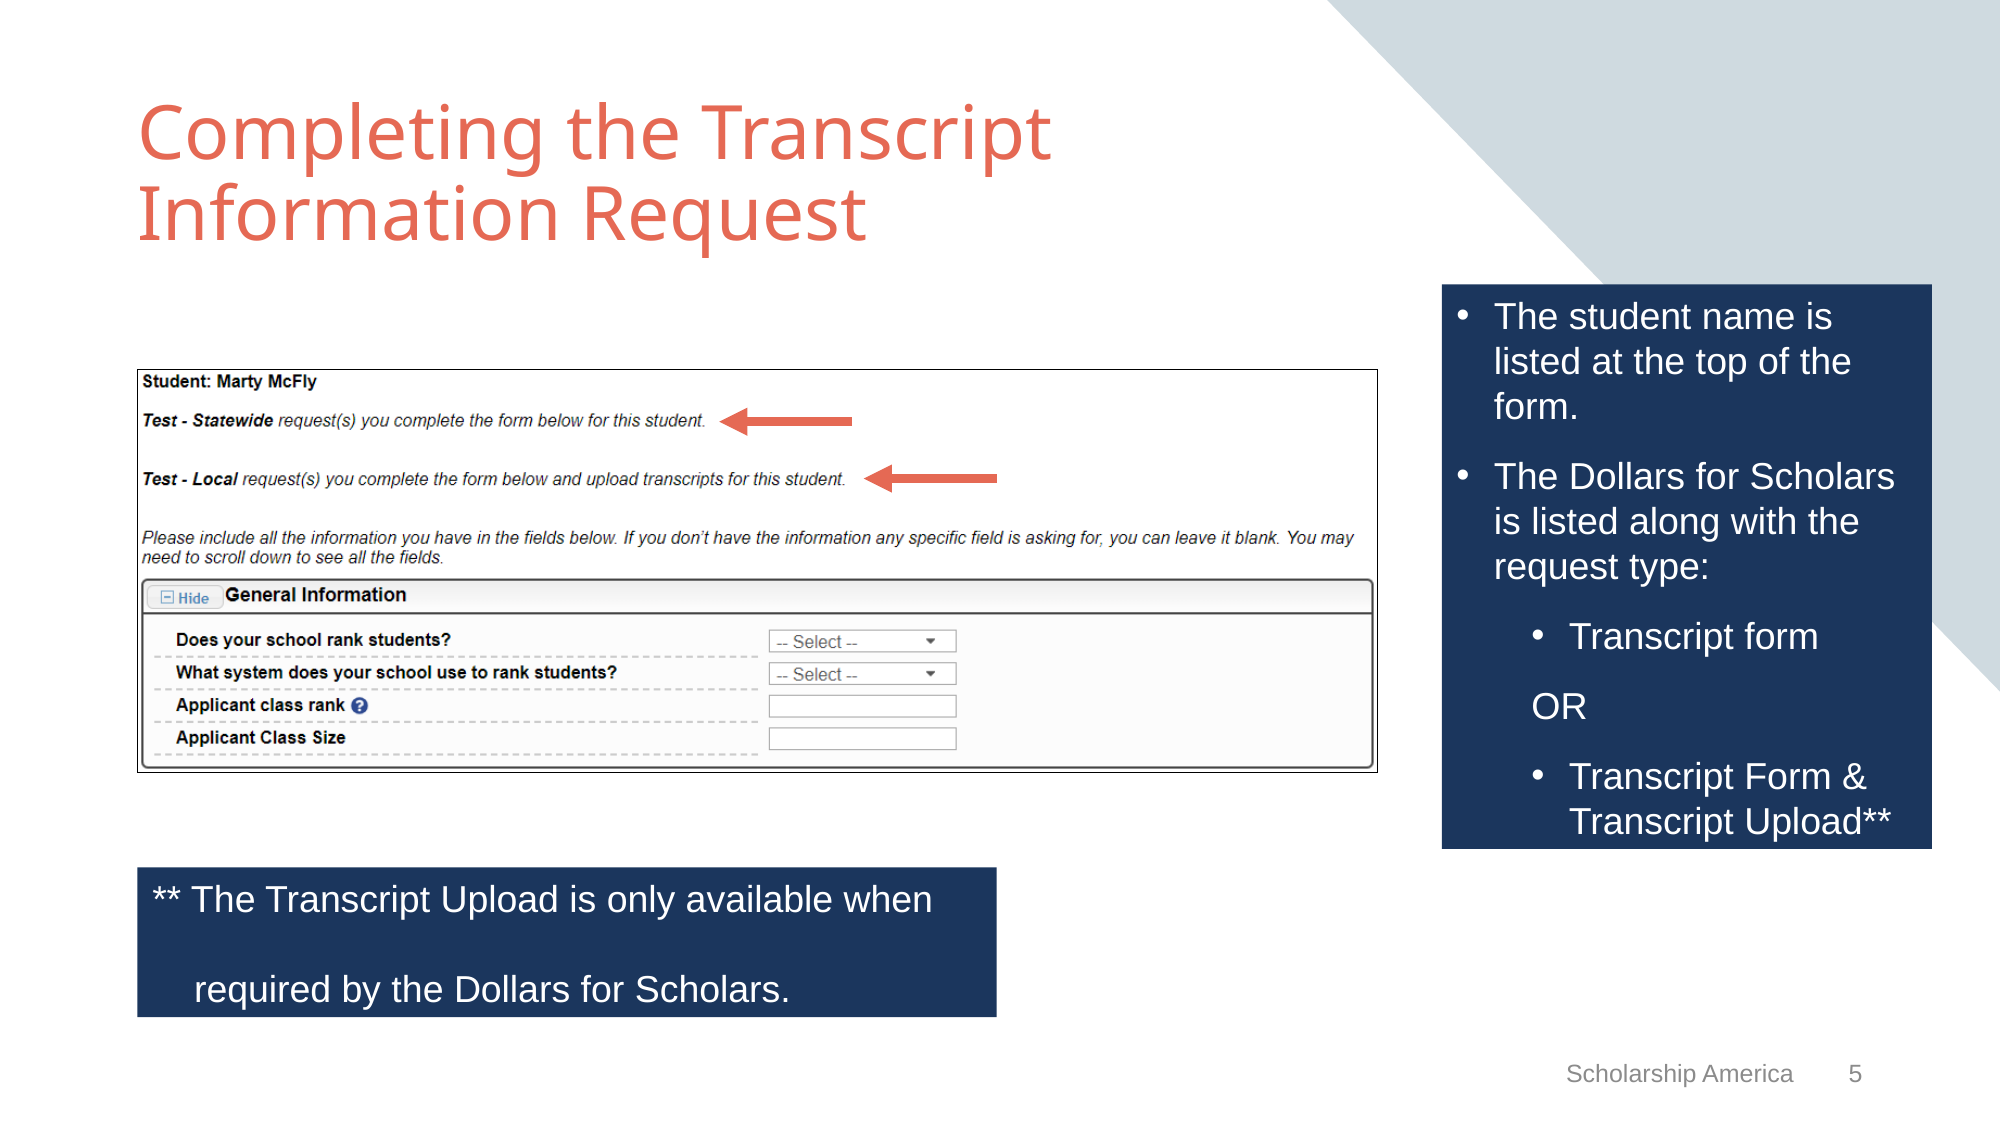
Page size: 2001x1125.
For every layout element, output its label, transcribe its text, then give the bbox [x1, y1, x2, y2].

title Completing the Transcript Information Request [137, 139, 1378, 257]
text_box The student name is listed at the top of the form. The Dollars for Scholars is listed along with the request type: Transcript form OR Transcript Form & Transcript Upload** [1441, 284, 1932, 849]
slide_number 5 [1795, 1042, 1863, 1103]
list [137, 369, 1378, 773]
footer Scholarship America [1257, 1042, 1795, 1103]
text_box ** The Transcript Upload is only available when required by the Dollars for Scholars. [137, 867, 997, 1018]
